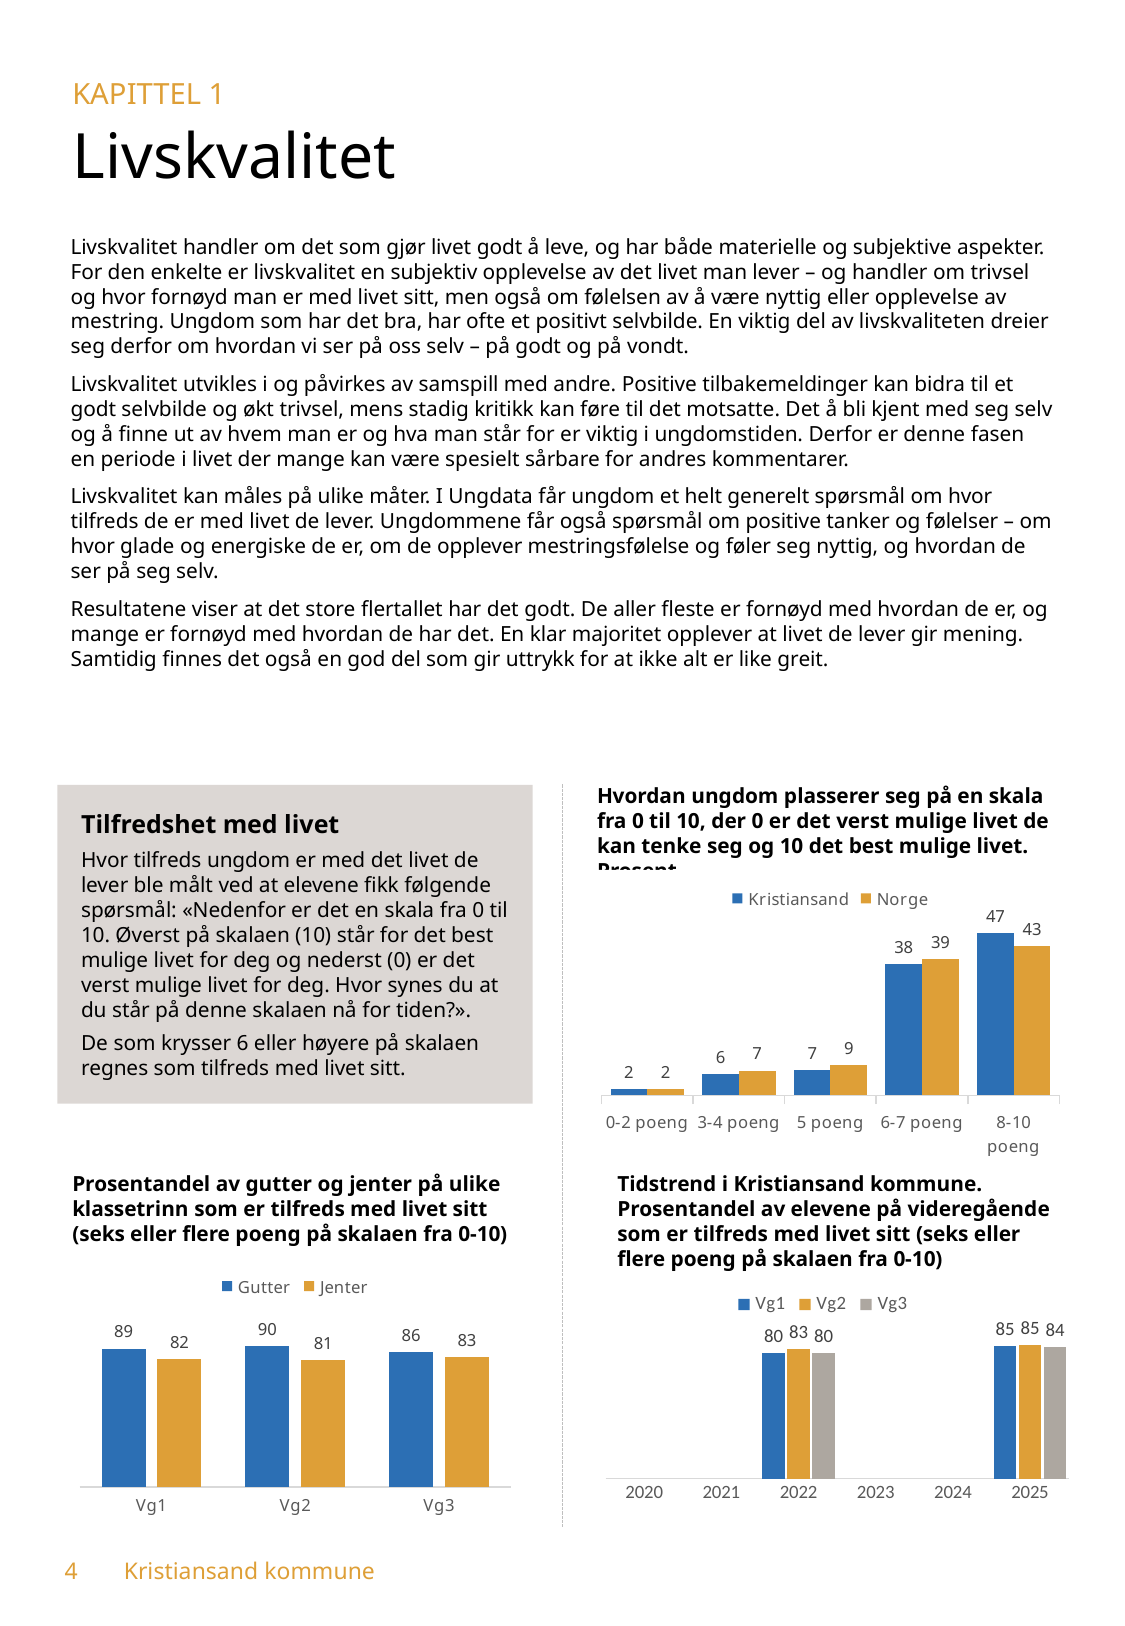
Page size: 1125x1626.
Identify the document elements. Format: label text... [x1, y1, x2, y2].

text_box Hvordan ungdom plasserer seg på en skala fra 0 til 10, der 0 er det verst mulige livet de kan tenke seg og 10 det best mulige livet. Prosent [582, 774, 1070, 890]
text_box Tidstrend i Kristiansand kommune. Prosentandel av elevene på videregående som er tilfreds med livet sitt (seks eller flere poeng på skalaen fra 0-10) [602, 1162, 1078, 1278]
text_box Prosentandel av gutter og jenter på ulike klassetrinn som er tilfreds med livet sitt (seks eller flere poeng på skalaen fra 0-10) [57, 1162, 533, 1253]
text_box Tilfredshet med livet Hvor tilfreds ungdom er med det livet de lever ble målt ved at elevene fikk følgende spørsmål: «Nedenfor er det en skala fra 0 til 10. Øverst på skalaen (10) står for det best mulige livet for deg og nederst (0) er det verst mulige livet for deg. Hvor synes du at du står på denne skalaen nå for tiden?». De som krysser 6 eller høyere på skalaen regnes som tilfreds med livet sitt. [57, 784, 533, 1104]
text_box Livskvalitet [57, 89, 1072, 228]
chart [56, 1263, 534, 1528]
text_box 4 Kristiansand kommune [49, 1549, 1049, 1592]
subtitle Livskvalitet handler om det som gjør livet godt å leve, og har både materielle og subjektive aspekter. For den enkelte er livskvalitet en subjektiv opplevelse av det livet man lever – og handler om trivsel og hvor fornøyd man er med livet sitt, men også om følelsen av å være nyttig eller opplevelse av mestring. Ungdom som har det bra, har ofte et positivt selvbilde. En viktig del av livskvaliteten dreier seg derfor om hvordan vi ser på oss selv – på godt og på vondt. Livskvalitet utvikles i og påvirkes av samspill med andre. Positive tilbakemeldinger kan bidra til et godt selvbilde og økt trivsel, mens stadig kritikk kan føre til det motsatte. Det å bli kjent med seg selv og å finne ut av hvem man er og hva man står for er viktig i ungdomstiden. Derfor er denne fasen en periode i livet der mange kan være spesielt sårbare for andres kommentarer. Livskvalitet kan måles på ulike måter. I Ungdata får ungdom et helt generelt spørsmål om hvor tilfreds de er med livet de lever. Ungdommene får også spørsmål om positive tanker og følelser – om hvor glade og energiske de er, om de opplever mestringsfølelse og føler seg nyttig, og hvordan de ser på seg selv. Resultatene viser at det store flertallet har det godt. De aller fleste er fornøyd med hvordan de er, og mange er fornøyd med hvordan de har det. En klar majoritet opplever at livet de lever gir mening. Samtidig finnes det også en god del som gir uttrykk for at ikke alt er like greit. [55, 225, 1070, 775]
chart [591, 869, 1069, 1163]
text_box KAPITTEL 1 [57, 68, 1067, 118]
chart [602, 1278, 1070, 1525]
